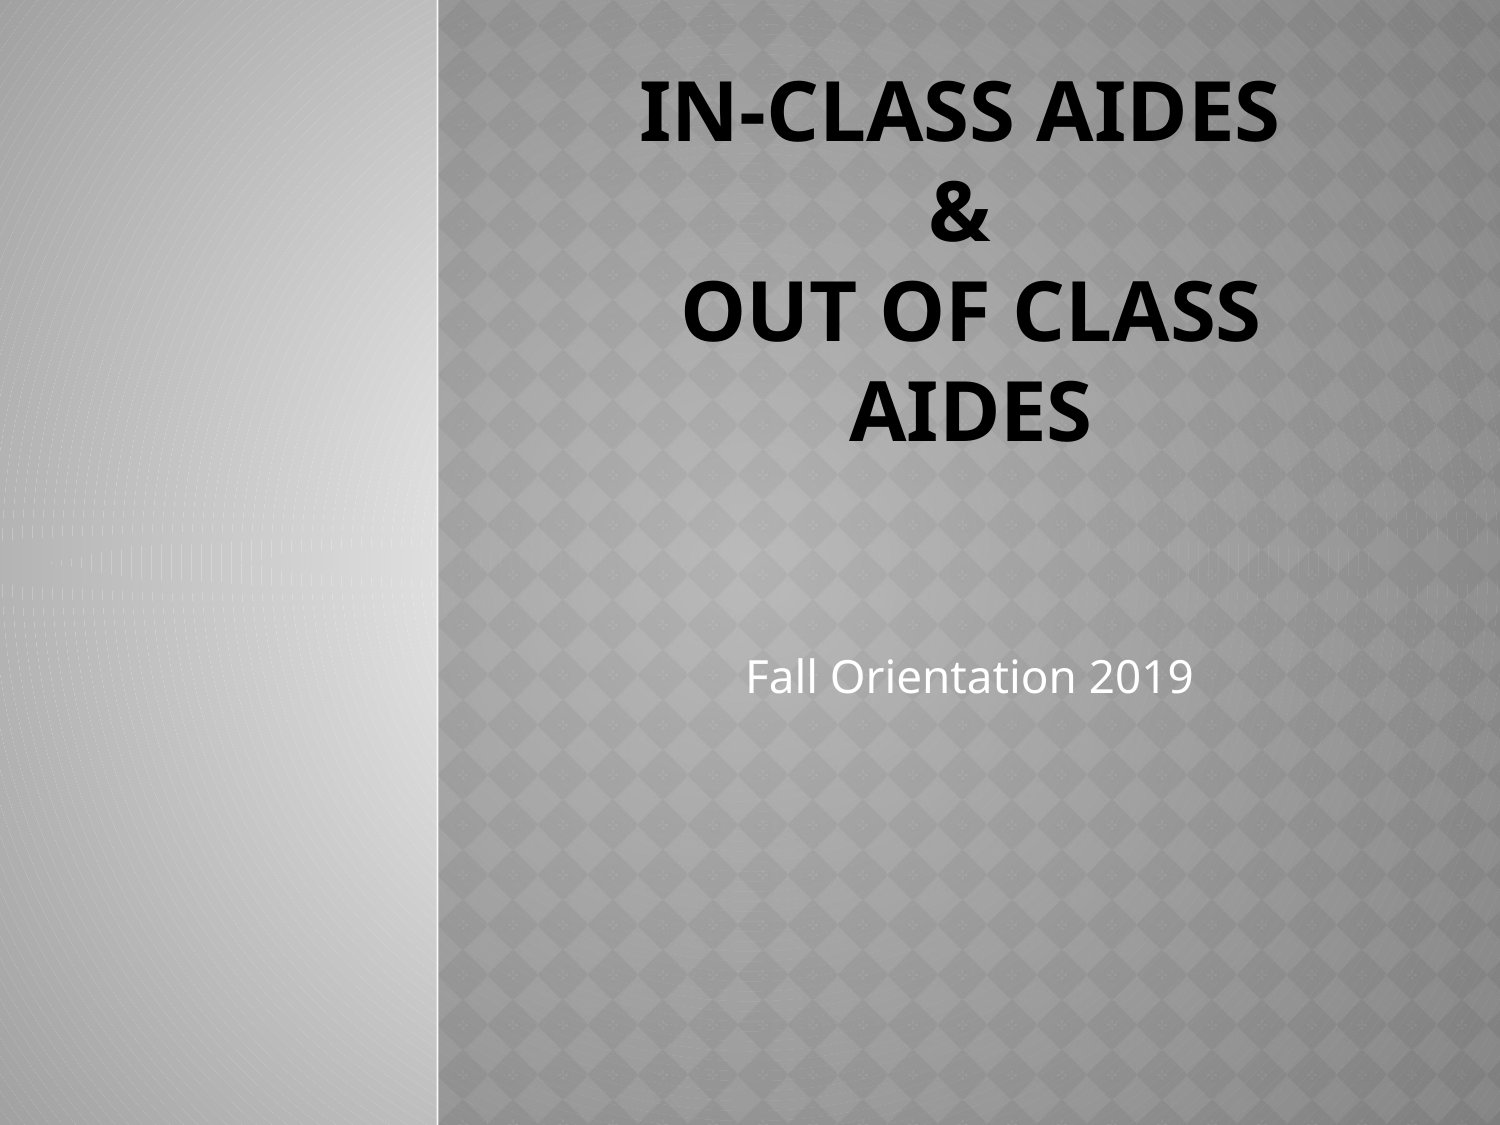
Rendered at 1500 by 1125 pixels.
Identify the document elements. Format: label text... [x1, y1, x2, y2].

title IN-Class Aides & out of class aides [552, 87, 1390, 558]
subtitle Fall Orientation 2019 [550, 580, 1390, 762]
